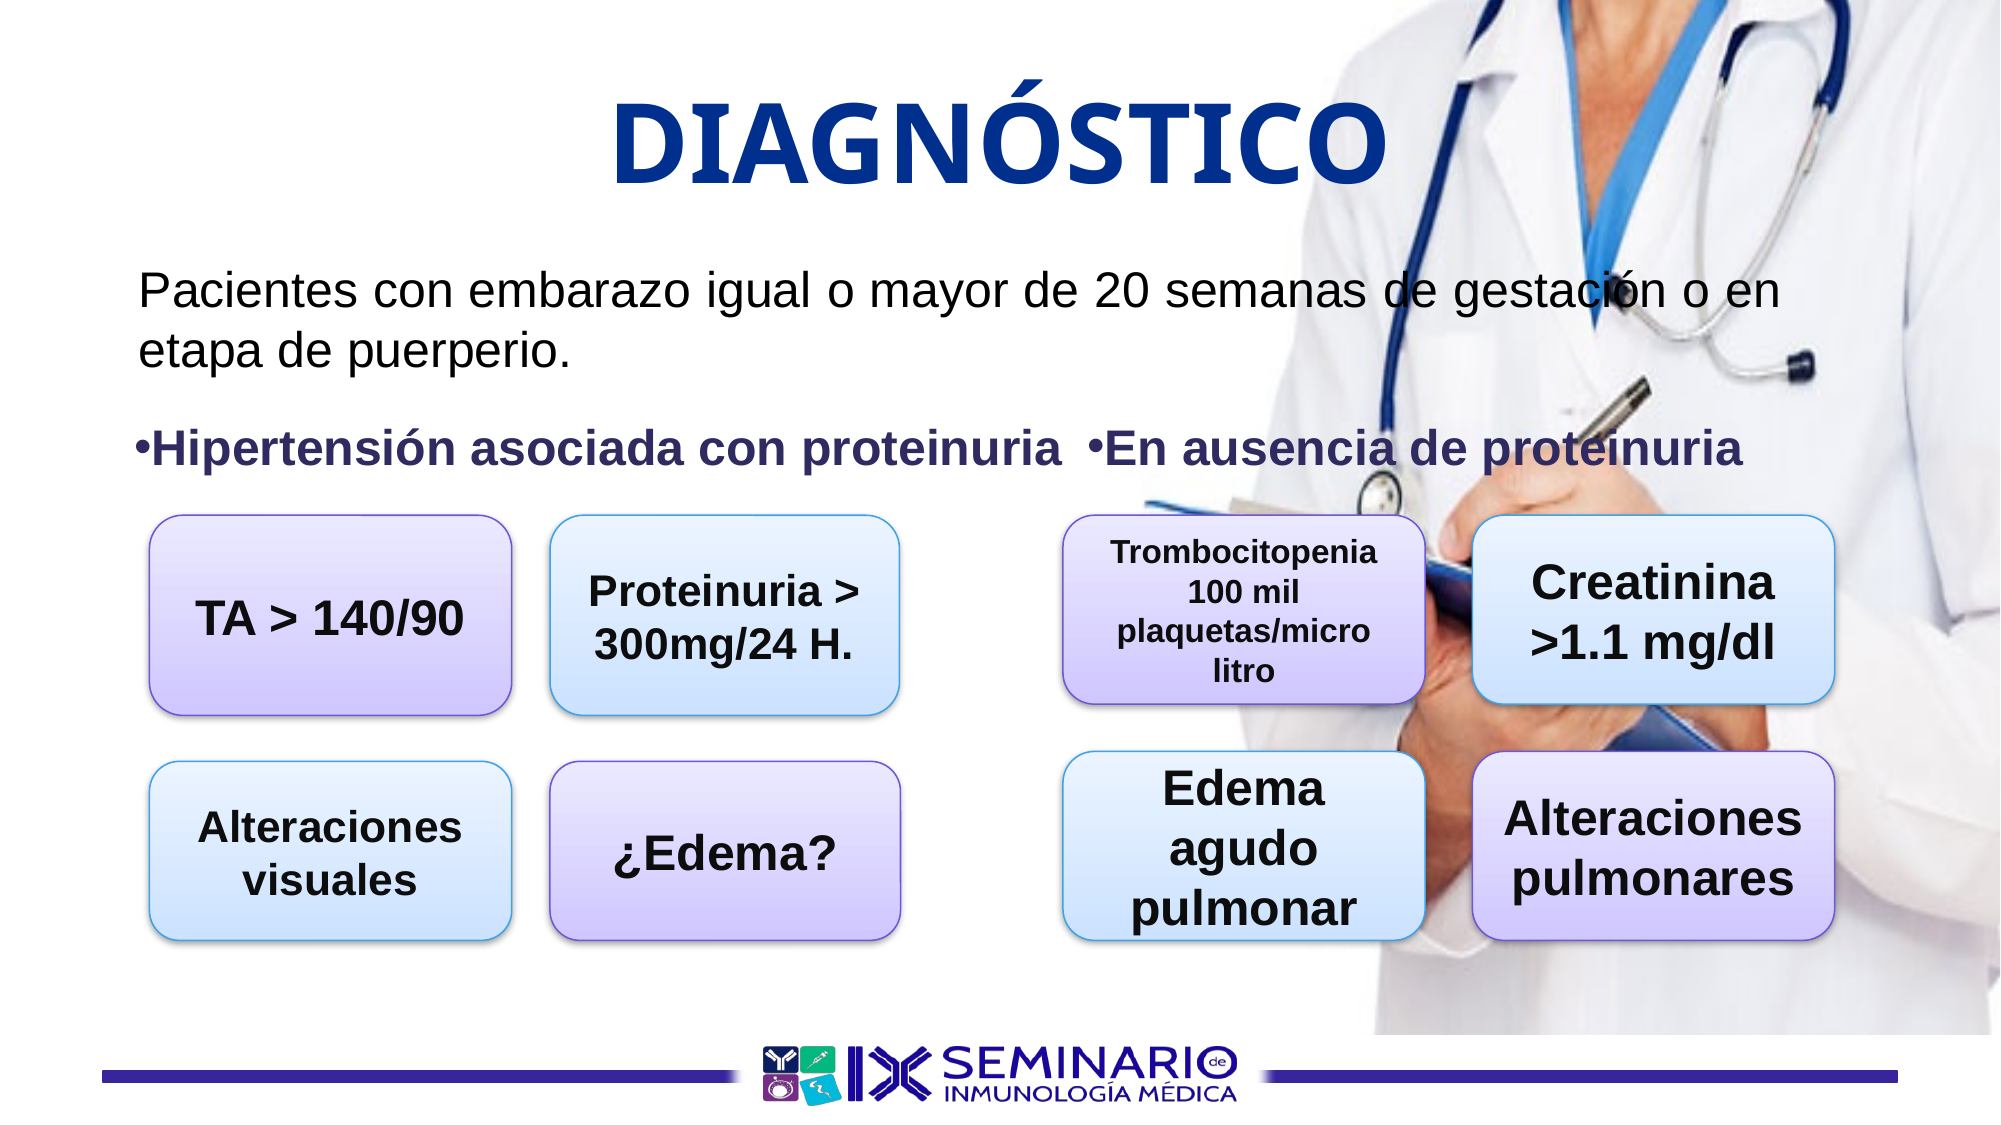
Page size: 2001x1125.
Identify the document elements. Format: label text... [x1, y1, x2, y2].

text_box Trombocitopenia 100 mil plaquetas/micro litro [1062, 514, 1129, 705]
text_box ¿Edema? [549, 760, 902, 942]
text_box Edema agudo pulmonar [1062, 750, 1129, 942]
title DIAGNÓSTICO [99, 45, 1129, 233]
text_box TA > 140/90 [148, 514, 513, 717]
text_box Alteraciones visuales [148, 760, 513, 942]
text_box En ausencia de proteinuria [1066, 404, 1129, 486]
text_box Pacientes con embarazo igual o mayor de 20 semanas de gestación o en etapa de puerperio. [117, 246, 1129, 388]
text_box Proteinuria > 300mg/24 H. [549, 514, 901, 717]
picture [763, 1046, 1237, 1106]
text_box Hipertensión asociada con proteinuria [113, 405, 1085, 487]
picture [1134, 0, 2001, 1036]
